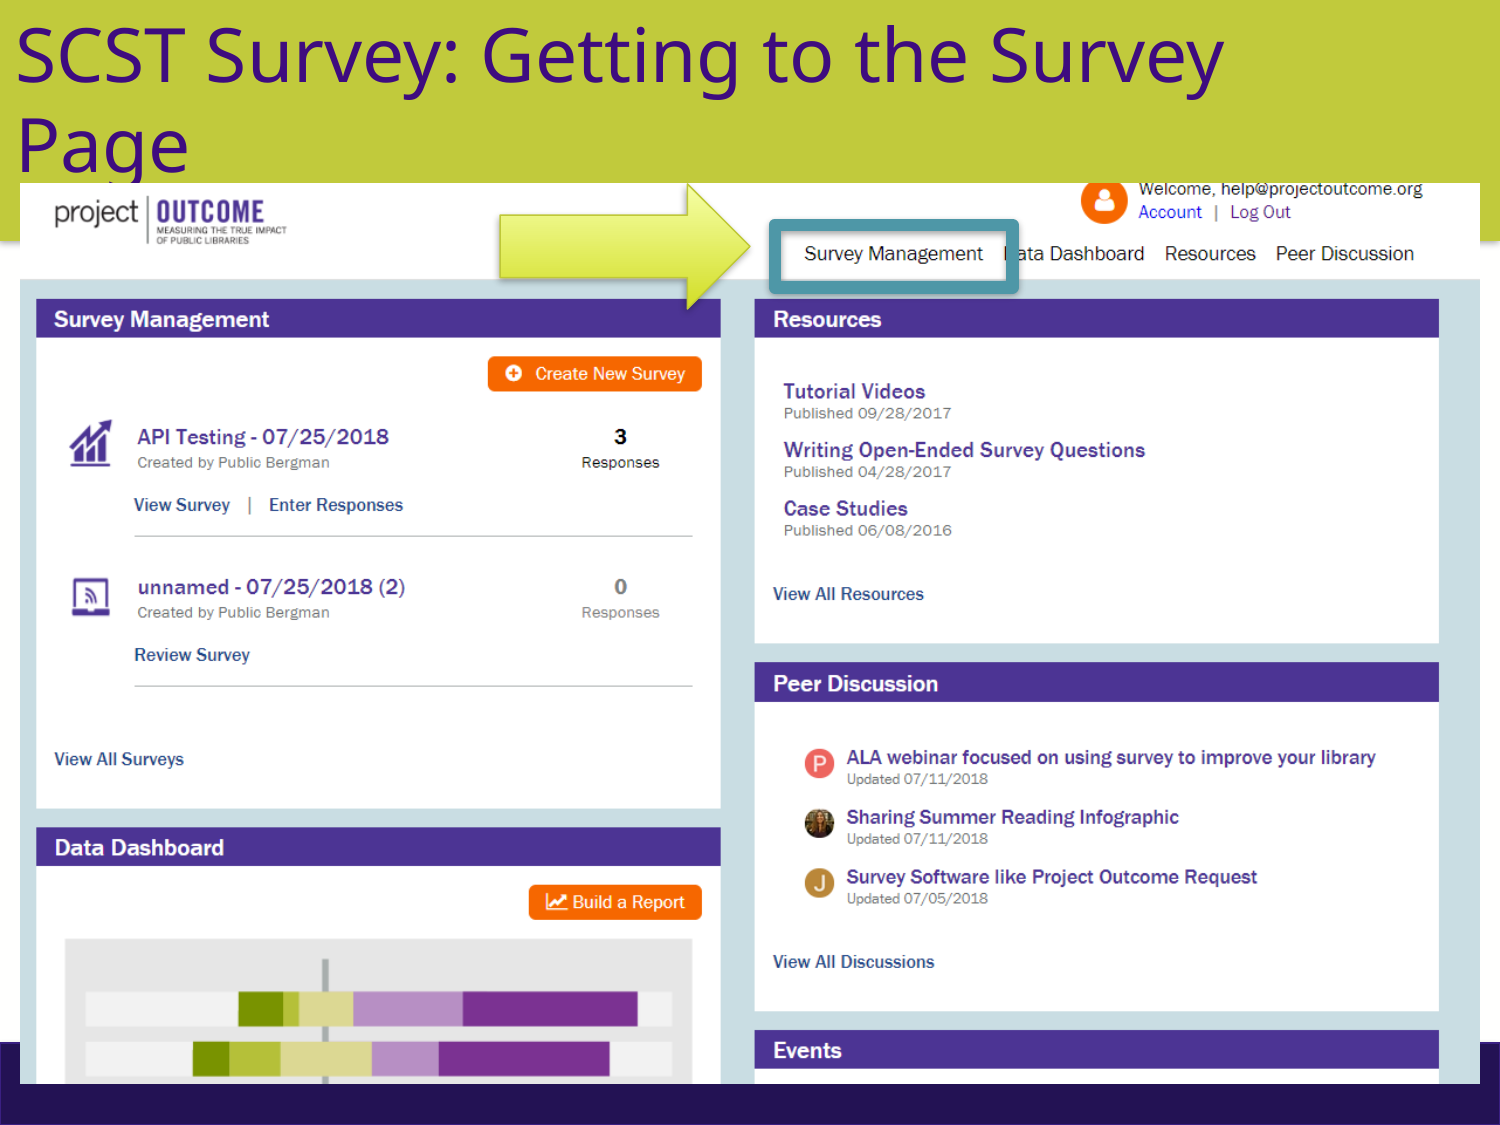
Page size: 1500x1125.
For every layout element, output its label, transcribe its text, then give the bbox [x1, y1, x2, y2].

title SCST Survey: Getting to the Survey Page [0, 45, 1350, 151]
picture [19, 183, 1481, 1084]
